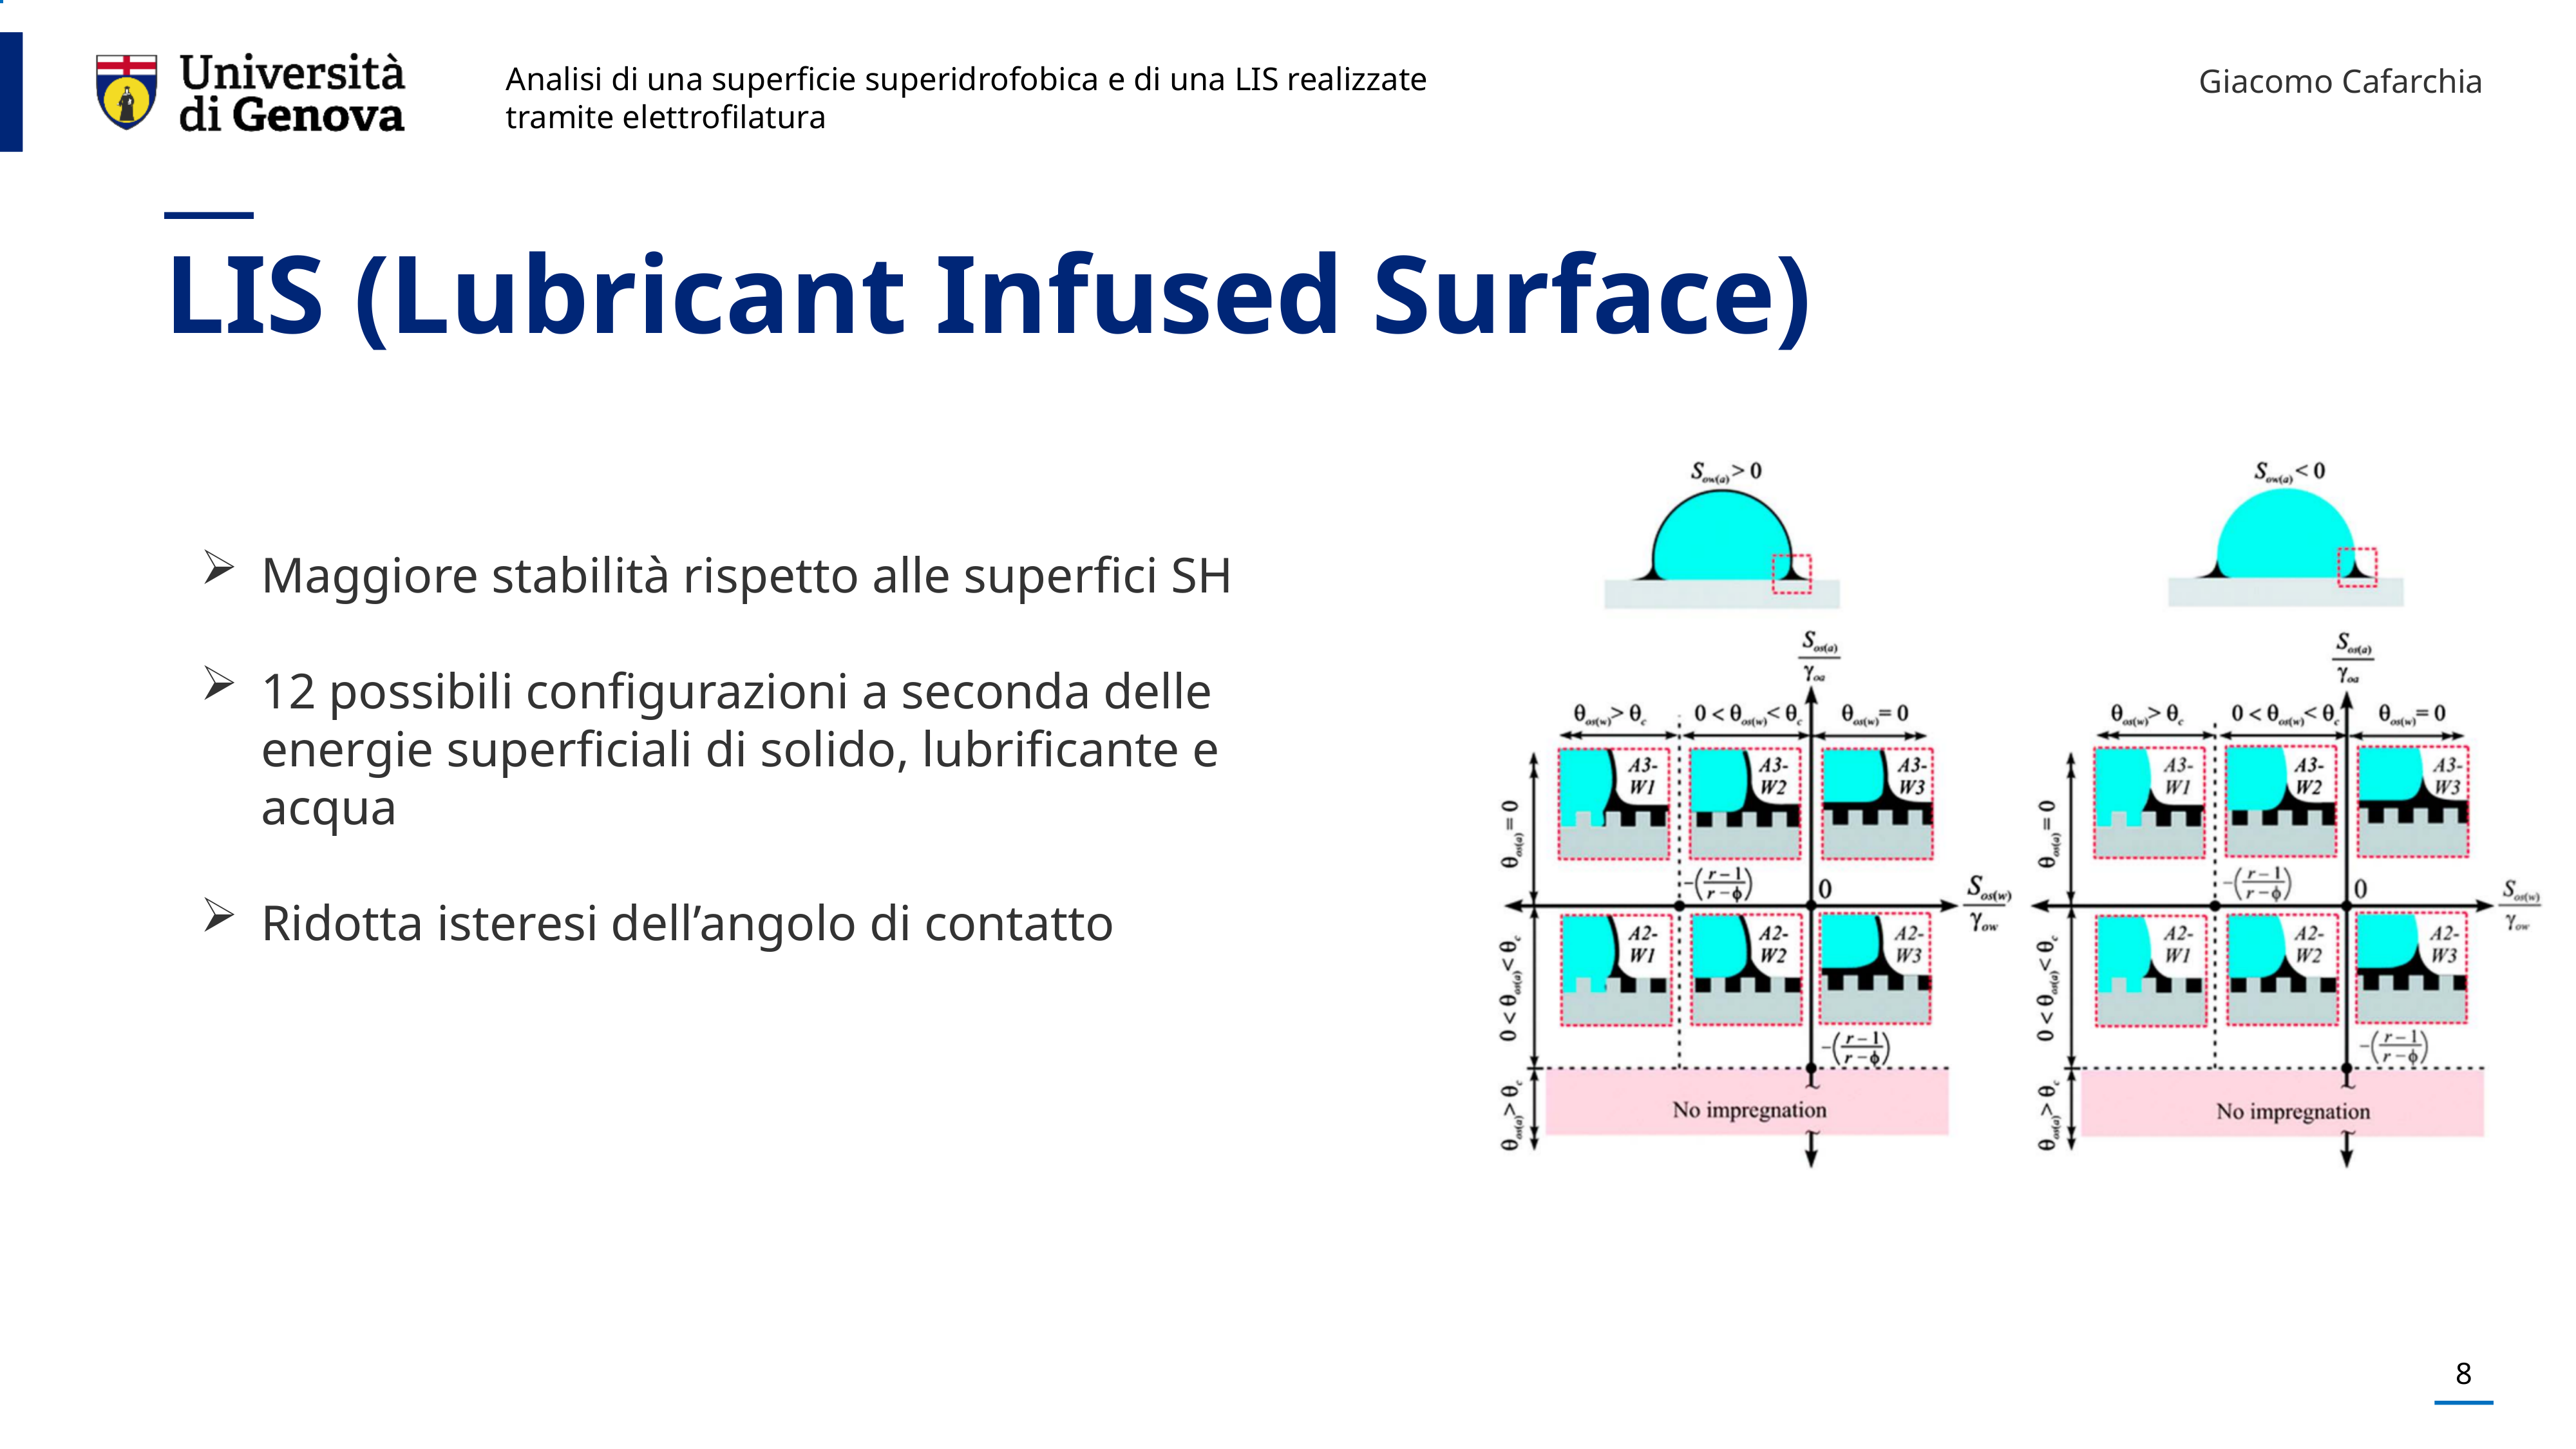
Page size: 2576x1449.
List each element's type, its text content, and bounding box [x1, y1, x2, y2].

text_box f [164, 212, 254, 219]
list Maggiore stabilità rispetto alle superfici SH 12 possibili configurazioni a seconda delle energie superficiali di solido, lubrificante e acqua Ridotta isteresi dell’angolo di contatto [200, 544, 1288, 1188]
picture [96, 52, 406, 132]
picture [1439, 438, 2576, 1188]
list LIS (Lubricant Infused Surface) [164, 226, 2027, 372]
